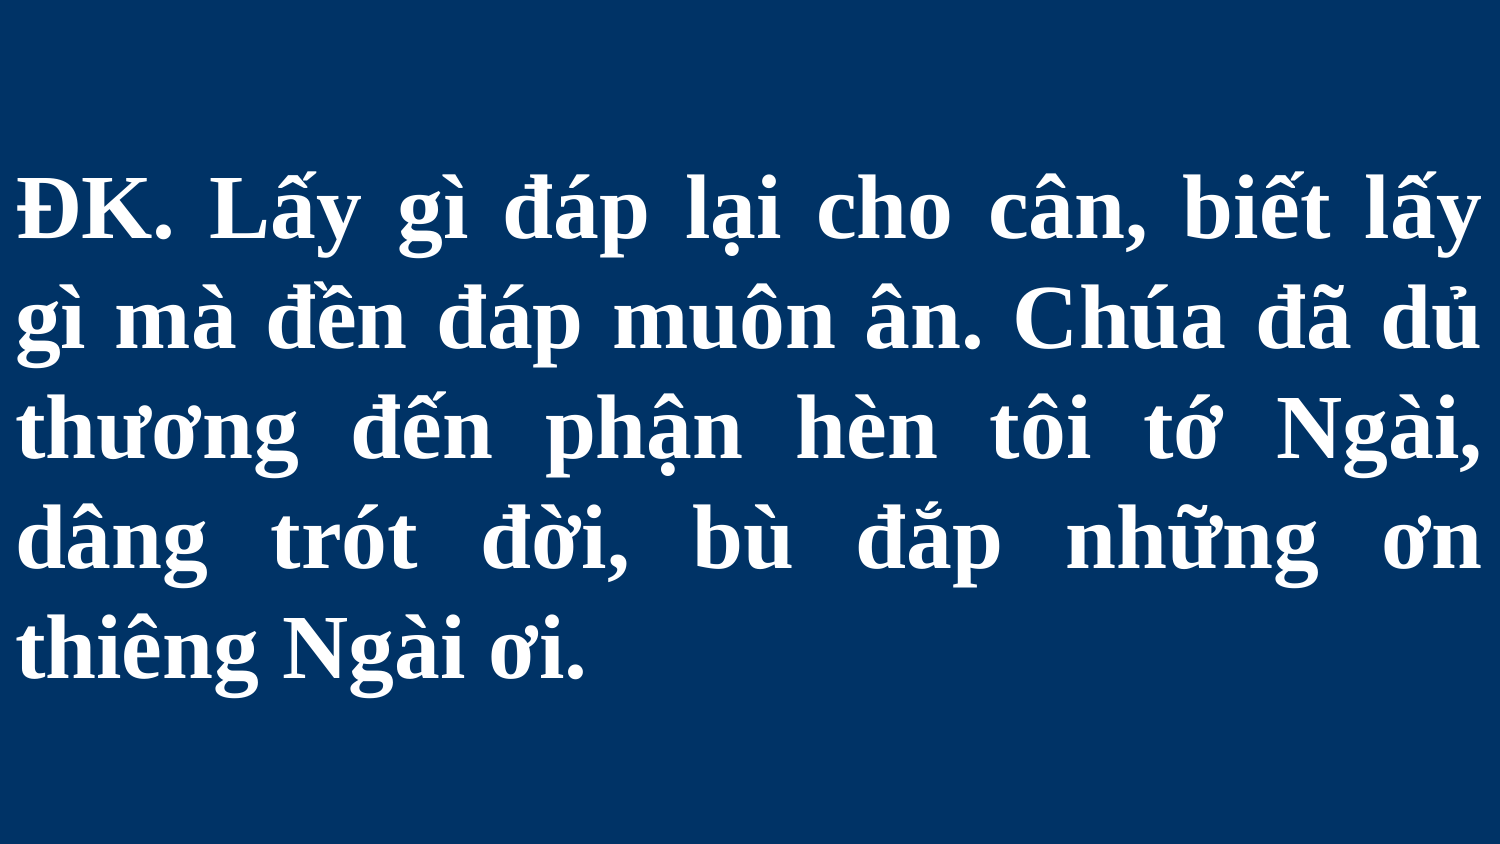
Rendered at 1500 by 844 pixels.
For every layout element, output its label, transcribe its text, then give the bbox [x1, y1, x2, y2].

title ĐK. Lấy gì đáp lại cho cân, biết lấy gì mà đền đáp muôn ân. Chúa đã dủ thương đến phận hèn tôi tớ Ngài, dâng trót đời, bù đắp những ơn thiêng Ngài ơi. [0, 0, 1500, 844]
